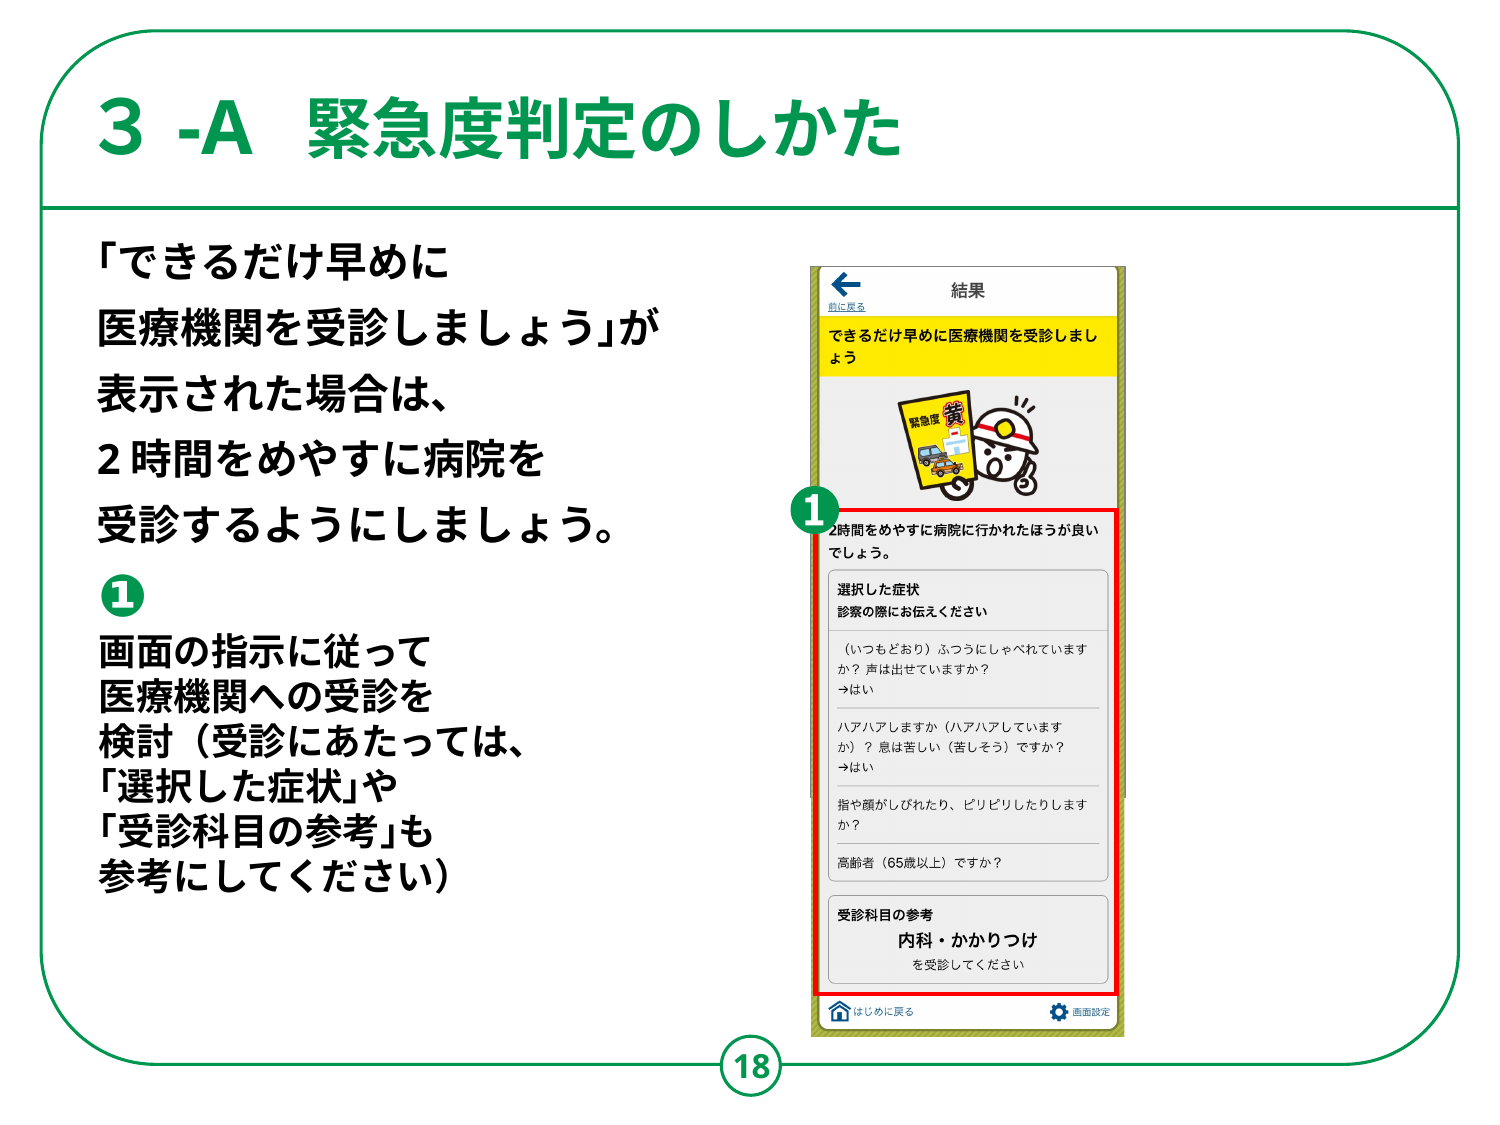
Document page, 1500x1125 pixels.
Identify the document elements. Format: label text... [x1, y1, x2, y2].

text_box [790, 485, 840, 535]
title 緊急度判定のしかた [289, 86, 1472, 176]
subtitle ｢できるだけ早めに 医療機関を受診しましょう｣が 表示された場合は、 2時間をめやすに病院を 受診するようにしましょう。 [81, 233, 1441, 506]
picture [811, 267, 1125, 1037]
text_box ❶ 画面の指示に従って 医療機関への受診を 検討（受診にあたっては、 ｢選択した症状｣や ｢受診科目の参考｣も 参考にしてください） [83, 550, 630, 906]
text_box ３-A [69, 90, 277, 179]
